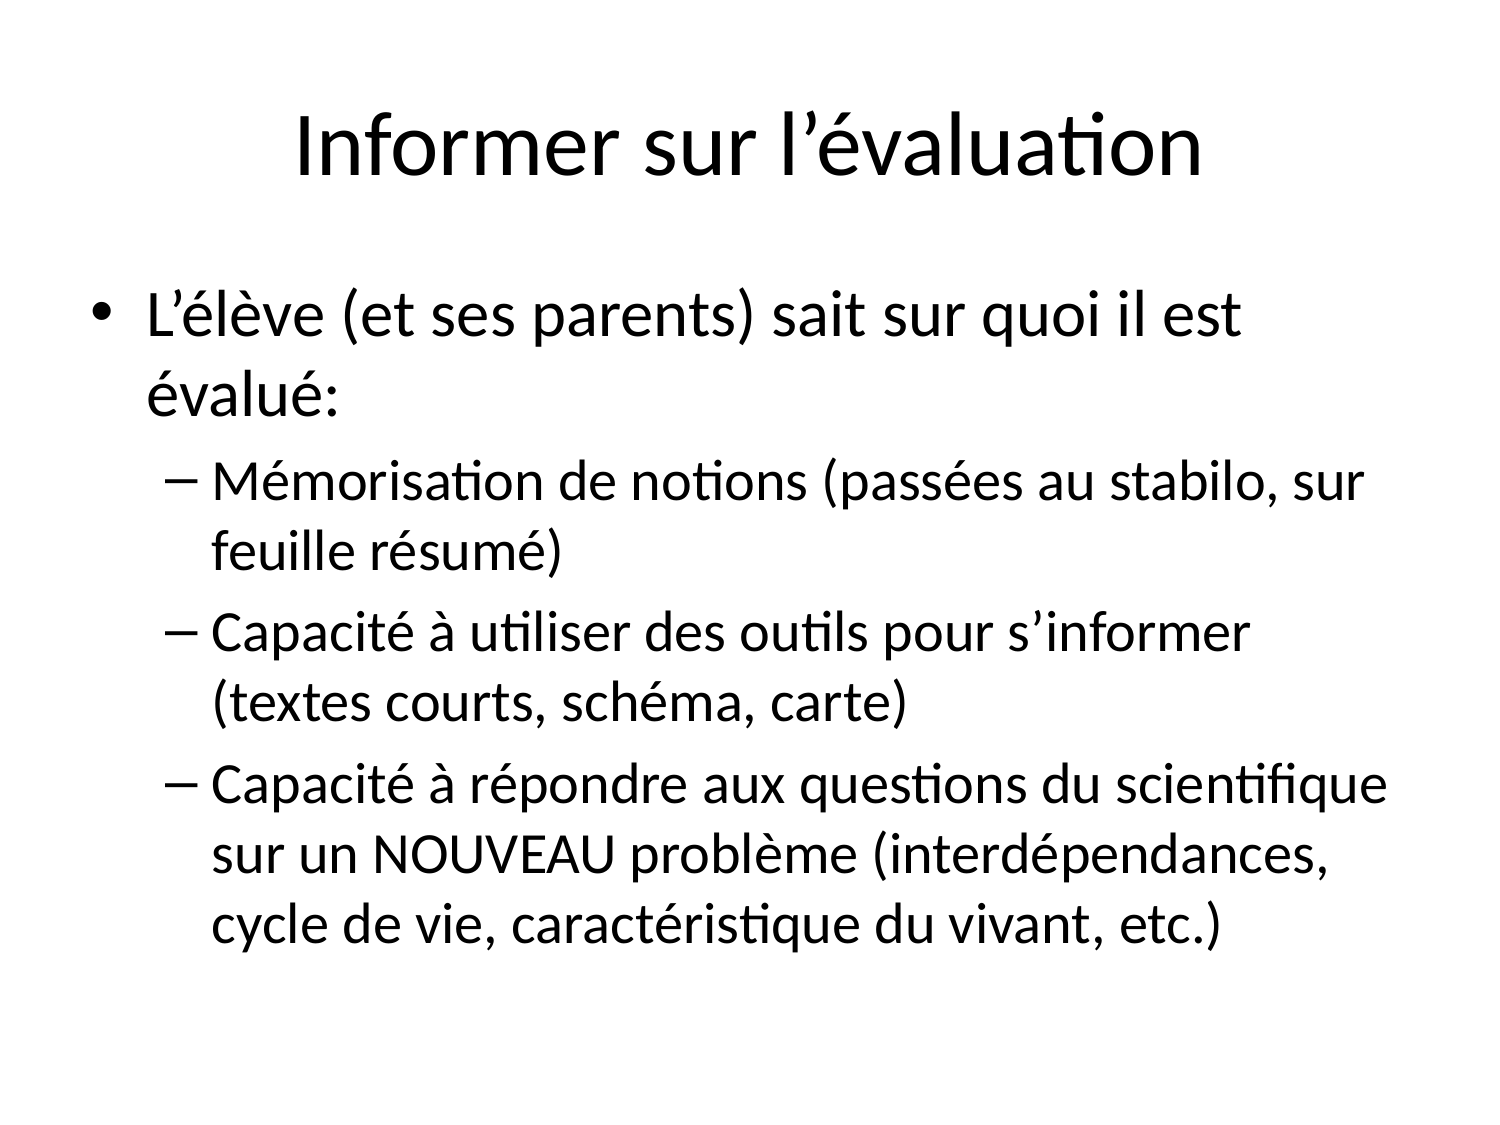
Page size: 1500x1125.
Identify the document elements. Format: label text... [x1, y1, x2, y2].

list L’élève (et ses parents) sait sur quoi il est évalué: Mémorisation de notions (passées au stabilo, sur feuille résumé) Capacité à utiliser des outils pour s’informer (textes courts, schéma, carte) Capacité à répondre aux questions du scientifique sur un NOUVEAU problème (interdépendances, cycle de vie, caractéristique du vivant, etc.) [75, 262, 1425, 1005]
title Informer sur l’évaluation [75, 45, 1425, 233]
